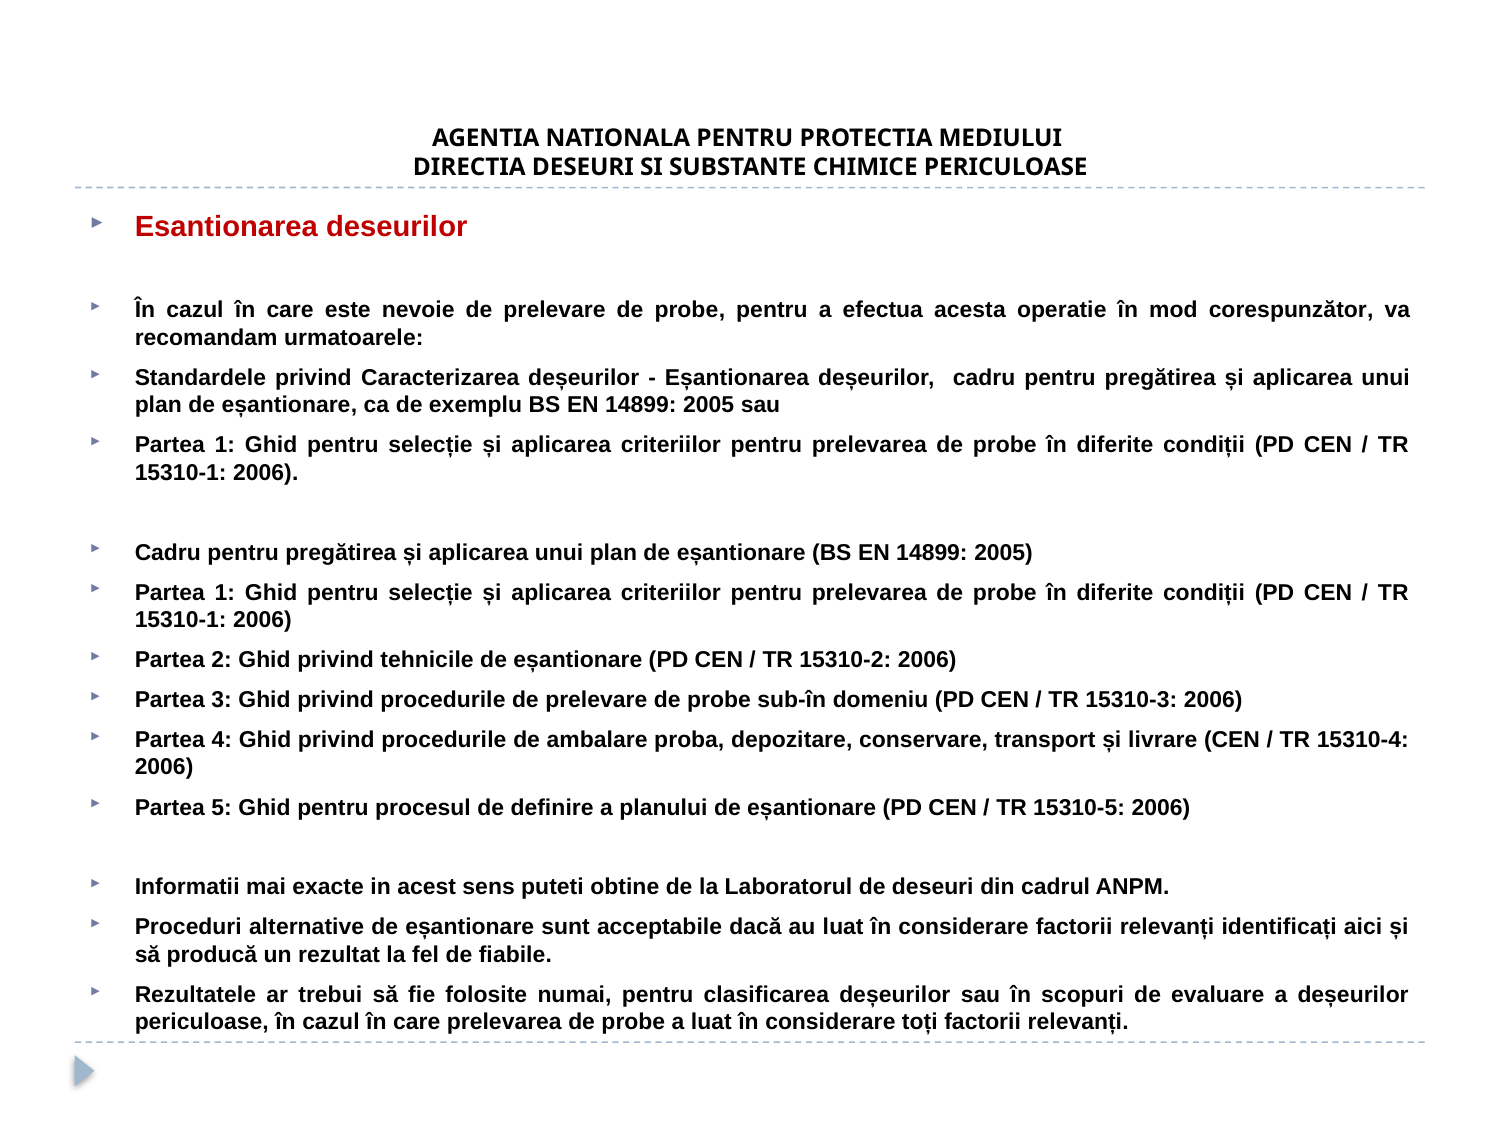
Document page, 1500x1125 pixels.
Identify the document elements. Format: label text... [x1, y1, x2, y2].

list Esantionarea deseurilor În cazul în care este nevoie de prelevare de probe, pentru a efectua acesta operatie în mod corespunzător, va recomandam urmatoarele: Standardele privind Caracterizarea deșeurilor - Eșantionarea deșeurilor, cadru pentru pregătirea și aplicarea unui plan de eșantionare, ca de exemplu BS EN 14899: 2005 sau Partea 1: Ghid pentru selecție și aplicarea criteriilor pentru prelevarea de probe în diferite condiții (PD CEN / TR 15310-1: 2006). Cadru pentru pregătirea și aplicarea unui plan de eșantionare (BS EN 14899: 2005) Partea 1: Ghid pentru selecție și aplicarea criteriilor pentru prelevarea de probe în diferite condiții (PD CEN / TR 15310-1: 2006) Partea 2: Ghid privind tehnicile de eșantionare (PD CEN / TR 15310-2: 2006) Partea 3: Ghid privind procedurile de prelevare de probe sub-în domeniu (PD CEN / TR 15310-3: 2006) Partea 4: Ghid privind procedurile de ambalare proba, depozitare, conservare, transport și livrare (CEN / TR 15310-4: 2006) Partea 5: Ghid pentru procesul de definire a planului de eșantionare (PD CEN / TR 15310-5: 2006) Informatii mai exacte in acest sens puteti obtine de la Laboratorul de deseuri din cadrul ANPM. Proceduri alternative de eșantionare sunt acceptabile dacă au luat în considerare factorii relevanți identificați aici și să producă un rezultat la fel de fiabile. Rezultatele ar trebui să fie folosite numai, pentru clasificarea deșeurilor sau în scopuri de evaluare a deșeurilor periculoase, în cazul în care prelevarea de probe a luat în considerare toți factorii relevanți. [75, 200, 1425, 1010]
title AGENTIA NATIONALA PENTRU PROTECTIA MEDIULUI DIRECTIA DESEURI SI SUBSTANTE CHIMICE PERICULOASE [75, 24, 1425, 188]
